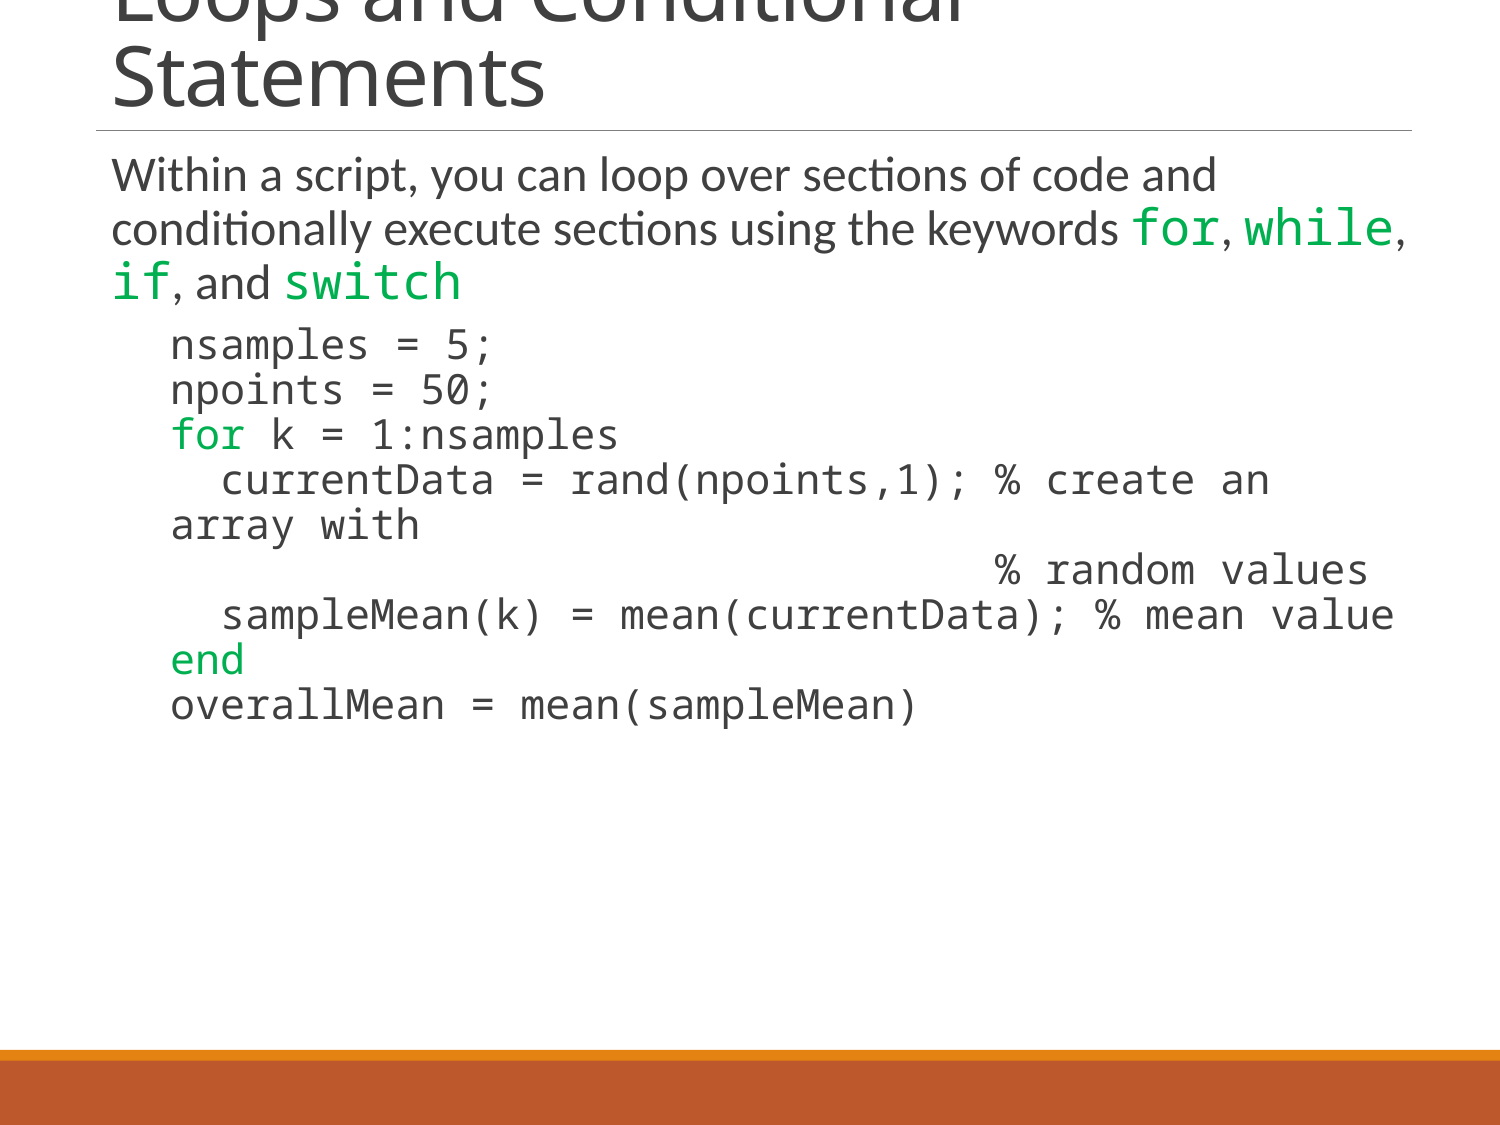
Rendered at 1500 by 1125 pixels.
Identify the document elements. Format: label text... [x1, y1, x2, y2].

title Loops and Conditional Statements [96, 19, 1413, 131]
list Within a script, you can loop over sections of code and conditionally execute sections using the keywords for, while, if, and switch nsamples = 5; npoints = 50; for k = 1:nsamples currentData = rand(npoints,1); % create an array with % random values sampleMean(k) = mean(currentData); % mean value end overallMean = mean(sampleMean) [96, 140, 1413, 1034]
